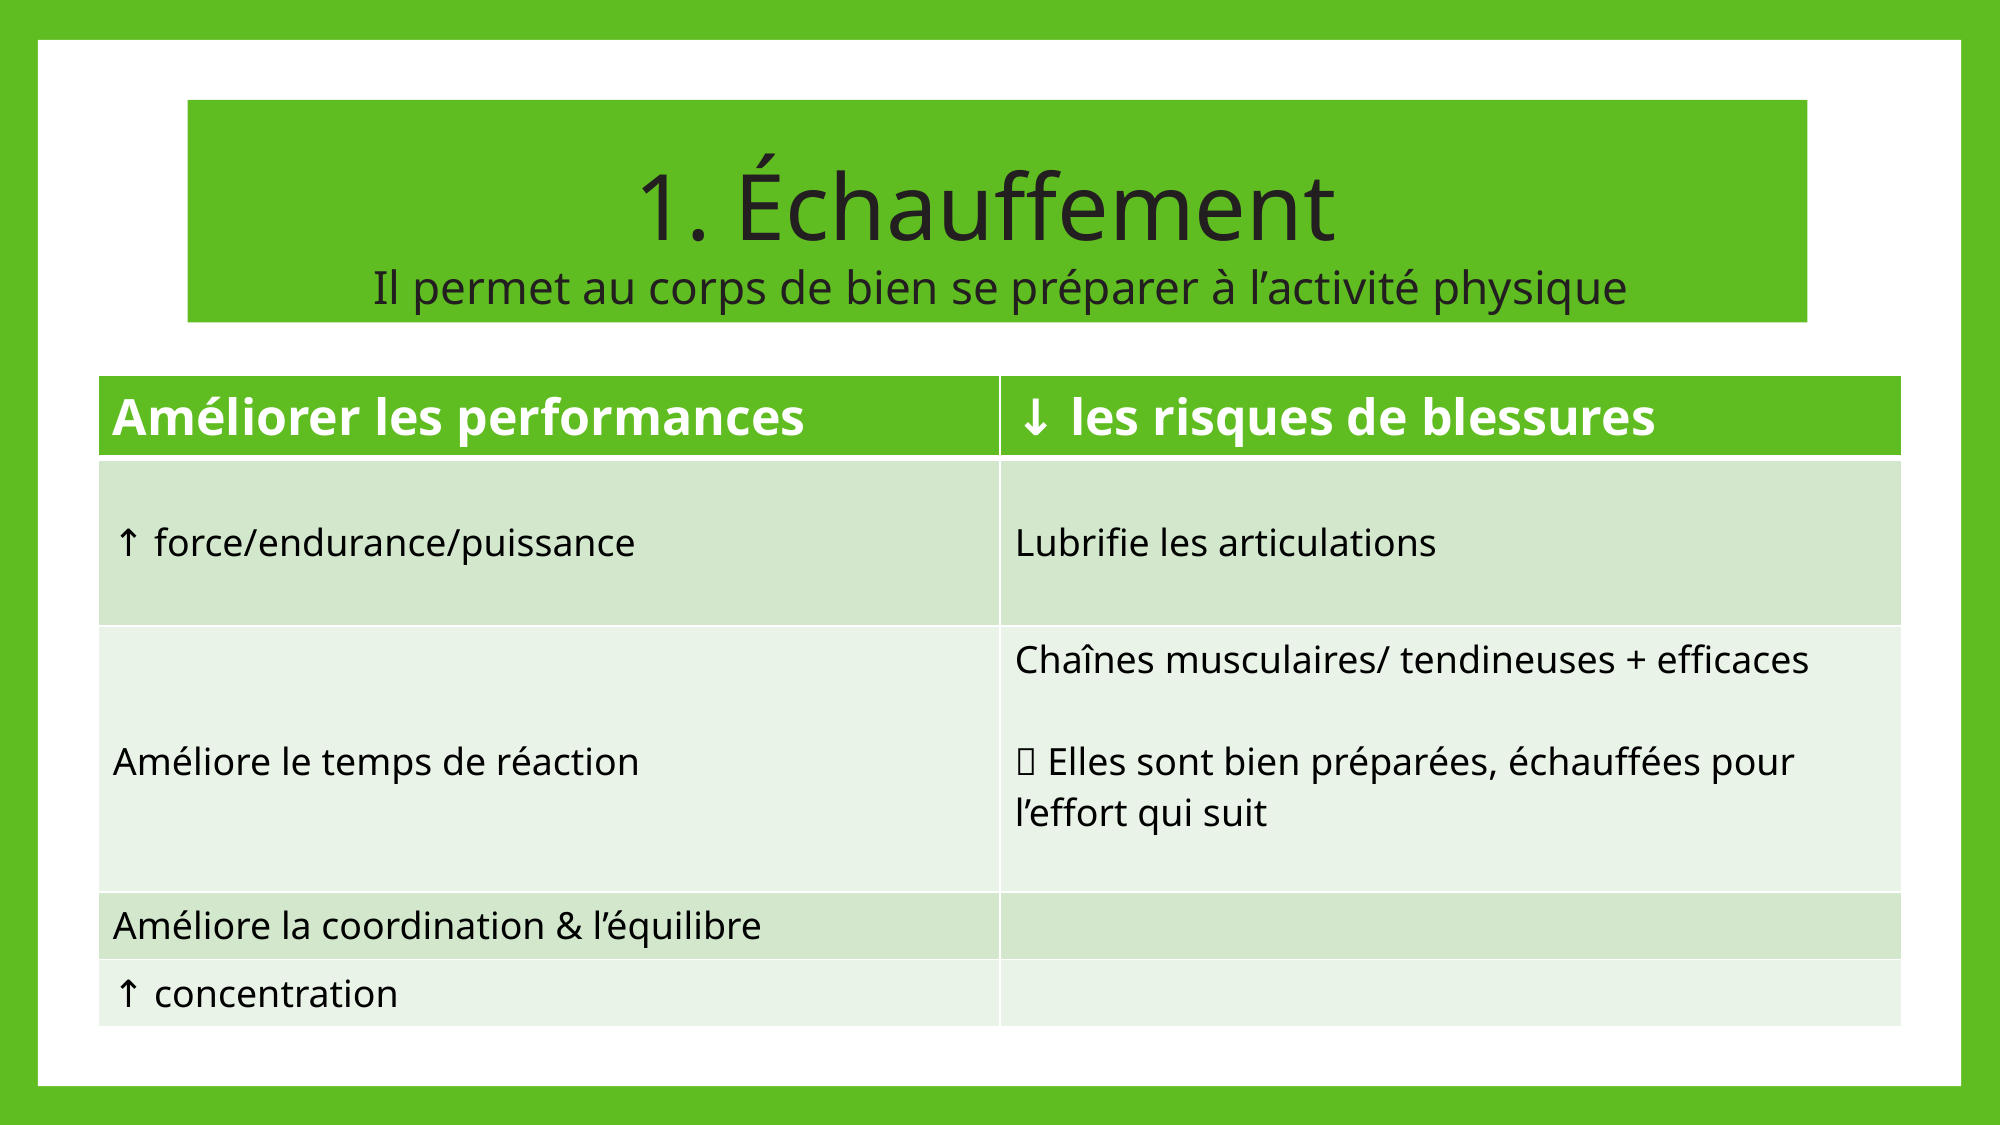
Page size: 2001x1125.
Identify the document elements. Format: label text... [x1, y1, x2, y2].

table_cell Lubrifie les articulations [1001, 461, 1901, 625]
table_cell [1001, 960, 1901, 1026]
table_header Améliorer les performances [99, 376, 999, 455]
table_cell [1001, 893, 1901, 959]
table_cell Chaînes musculaires/ tendineuses + efficaces  Elles sont bien préparées, échauffées pour l’effort qui suit [1001, 627, 1901, 891]
table_cell ↑ force/endurance/puissance [99, 461, 999, 625]
table_cell Améliore la coordination & l’équilibre [99, 893, 999, 959]
list Il permet au corps de bien se préparer à l’activité physique [187, 257, 1808, 355]
title 1. Échauffement [187, 99, 1808, 257]
table_cell ↑ concentration [99, 960, 999, 1026]
table_header ↓ les risques de blessures [1001, 376, 1901, 455]
table_cell Améliore le temps de réaction [99, 627, 999, 891]
